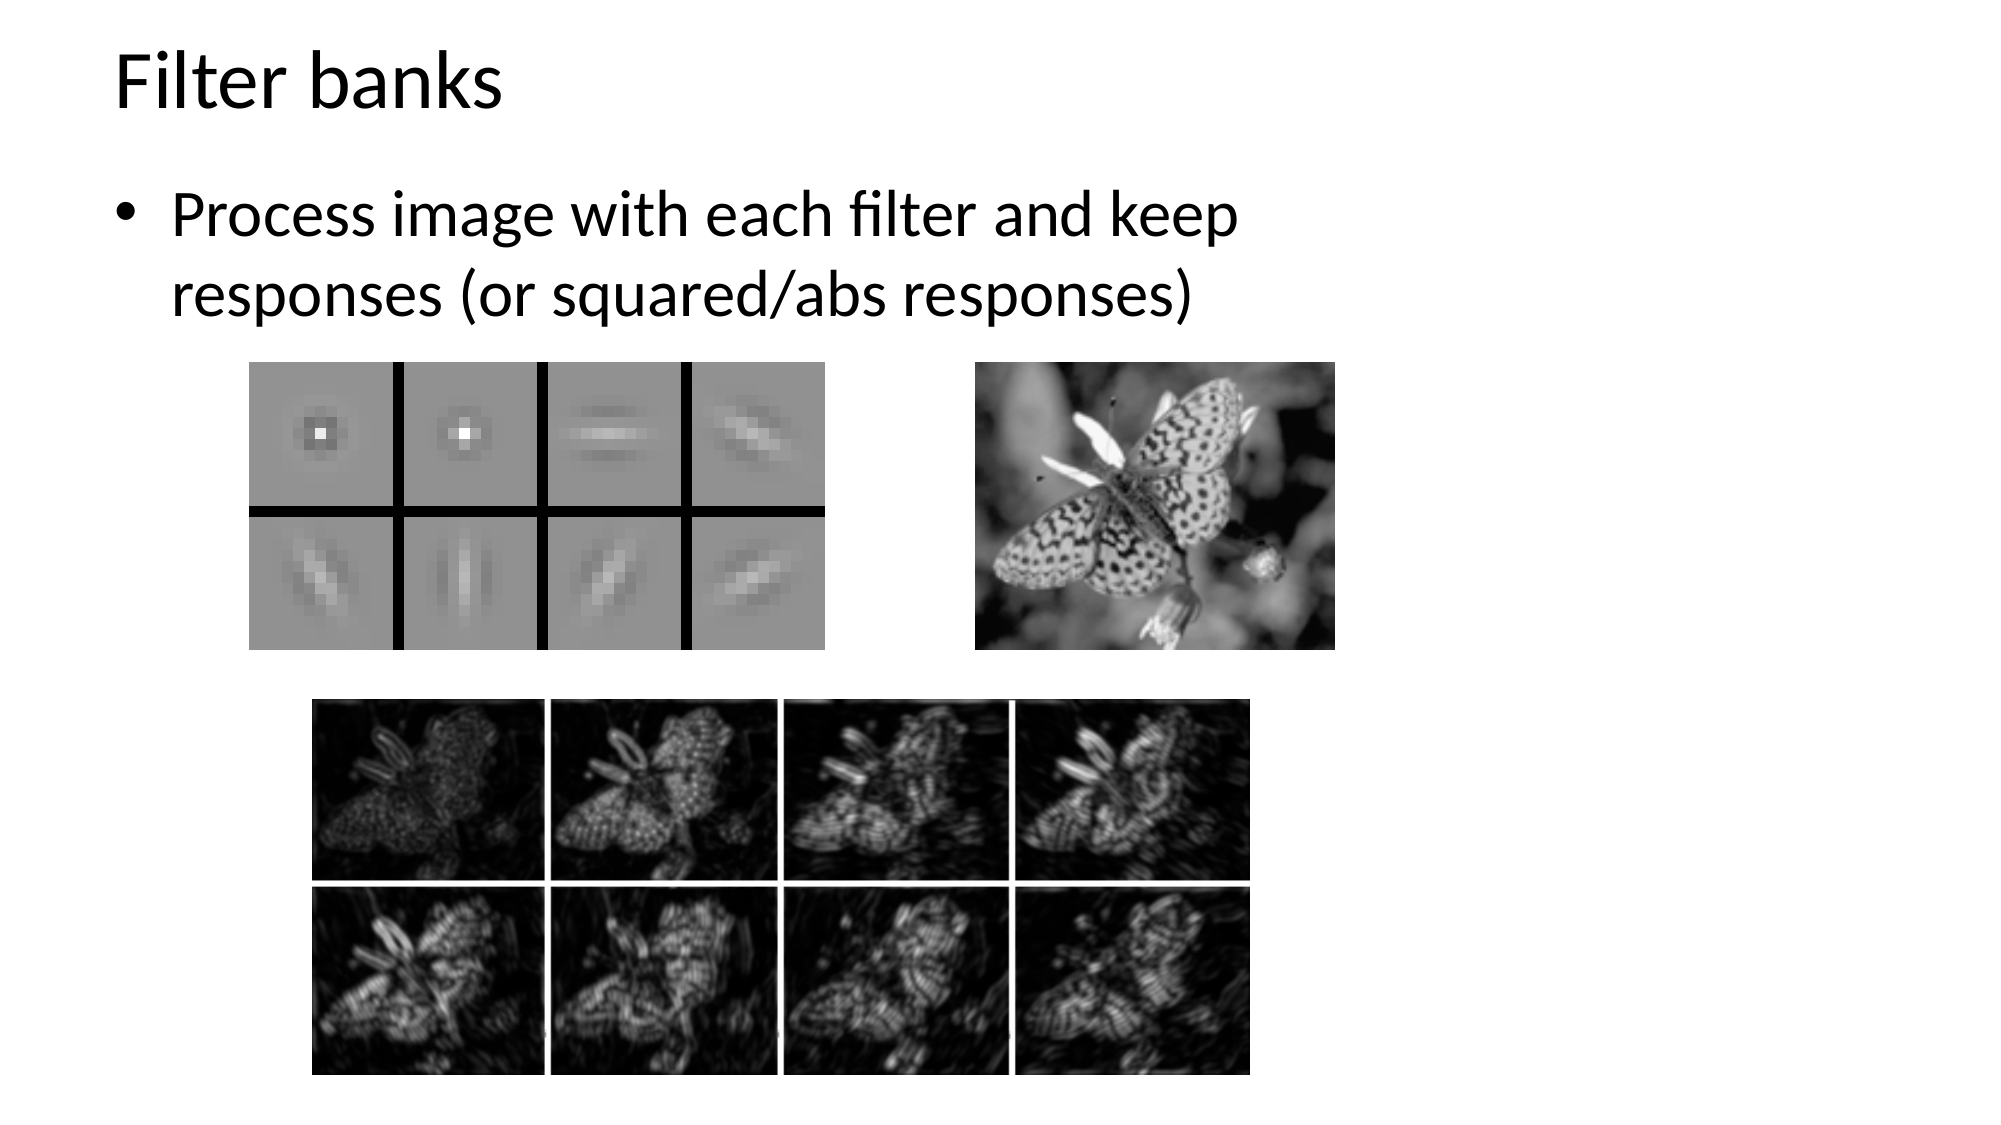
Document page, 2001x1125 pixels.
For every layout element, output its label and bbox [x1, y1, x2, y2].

picture [974, 362, 1335, 651]
picture [312, 699, 1251, 1076]
title [99, 0, 1900, 150]
picture [249, 362, 826, 651]
list [99, 162, 1425, 1005]
